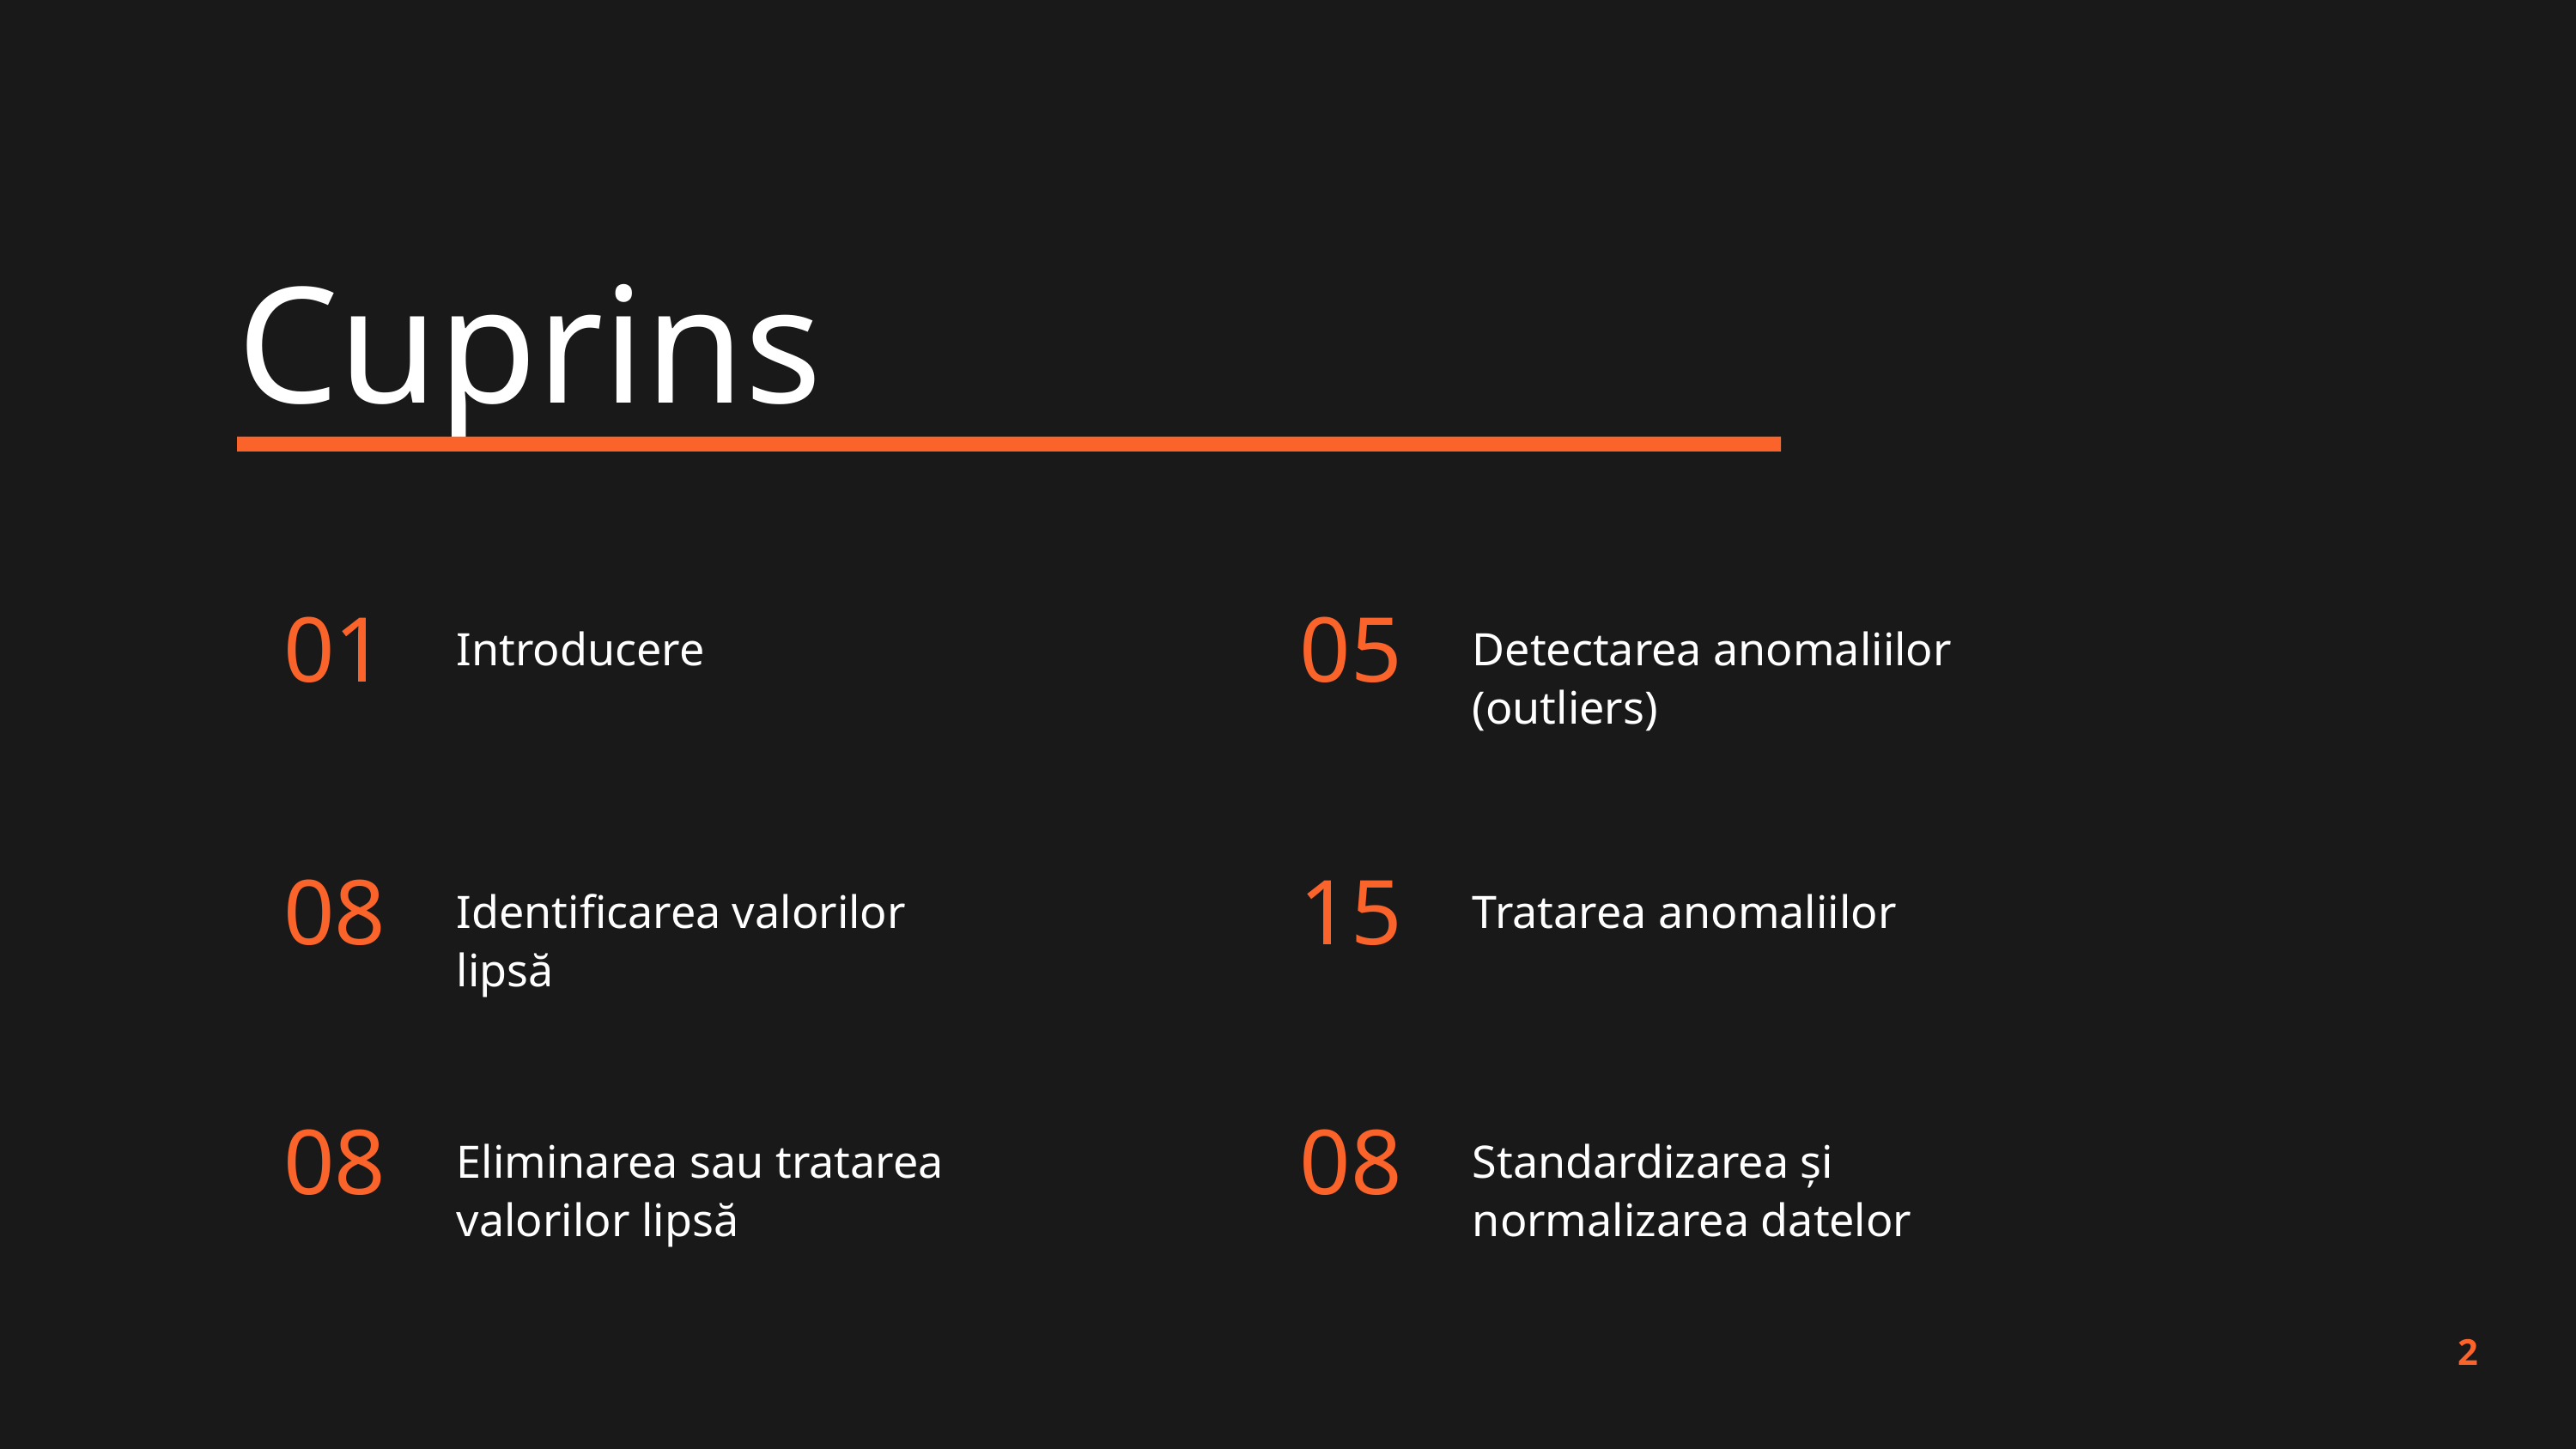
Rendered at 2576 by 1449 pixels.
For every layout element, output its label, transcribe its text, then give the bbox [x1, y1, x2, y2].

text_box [283, 1105, 971, 1245]
text_box 2 [2458, 1322, 2479, 1373]
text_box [1299, 856, 1988, 964]
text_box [1299, 1105, 1988, 1245]
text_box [283, 592, 971, 701]
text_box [283, 856, 971, 995]
text_box Cuprins [237, 242, 2034, 436]
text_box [1299, 592, 1988, 732]
